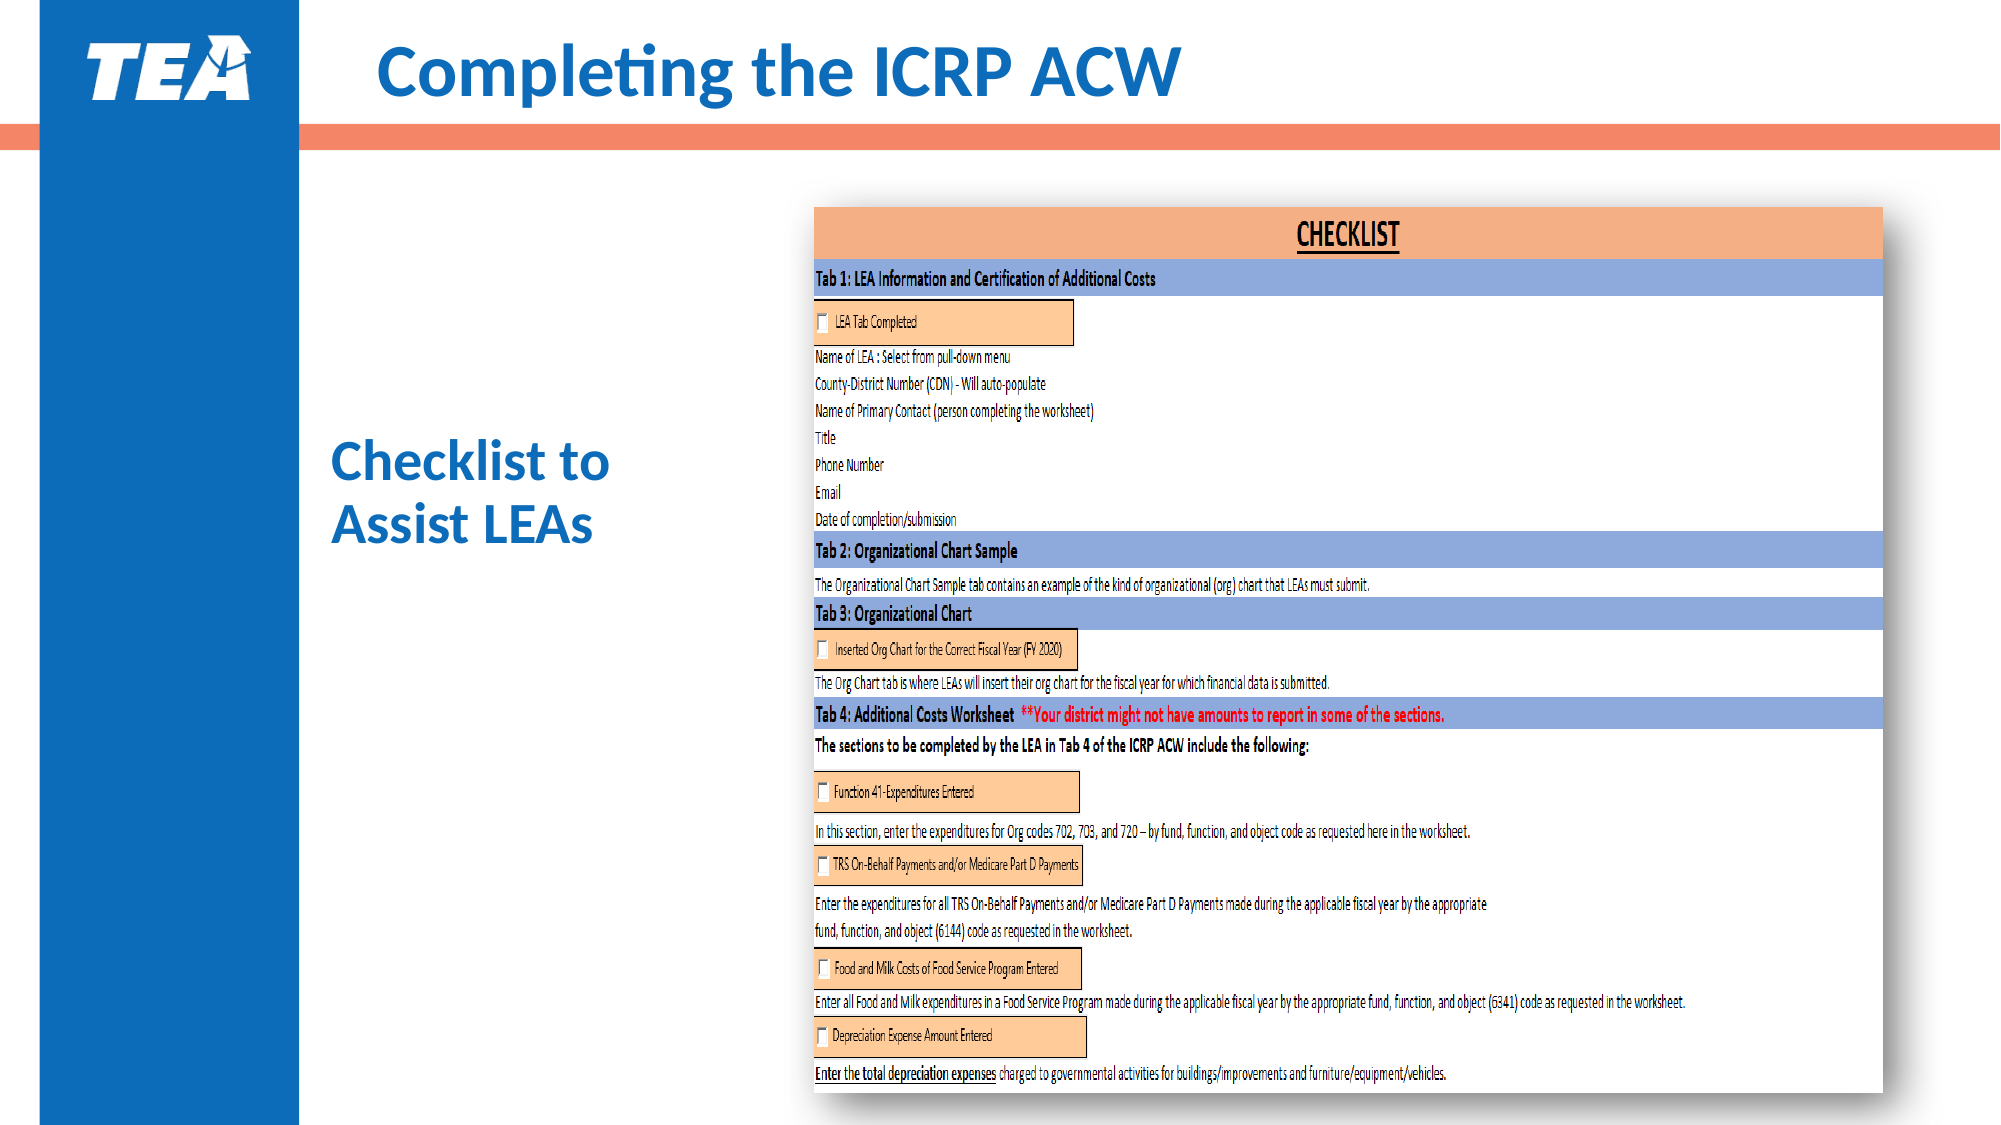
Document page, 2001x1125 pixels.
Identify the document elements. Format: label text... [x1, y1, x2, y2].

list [814, 207, 1883, 1093]
title Completing the ICRP ACW [362, 32, 1924, 122]
list Checklist to Assist LEAs [316, 423, 769, 670]
picture [86, 34, 251, 100]
